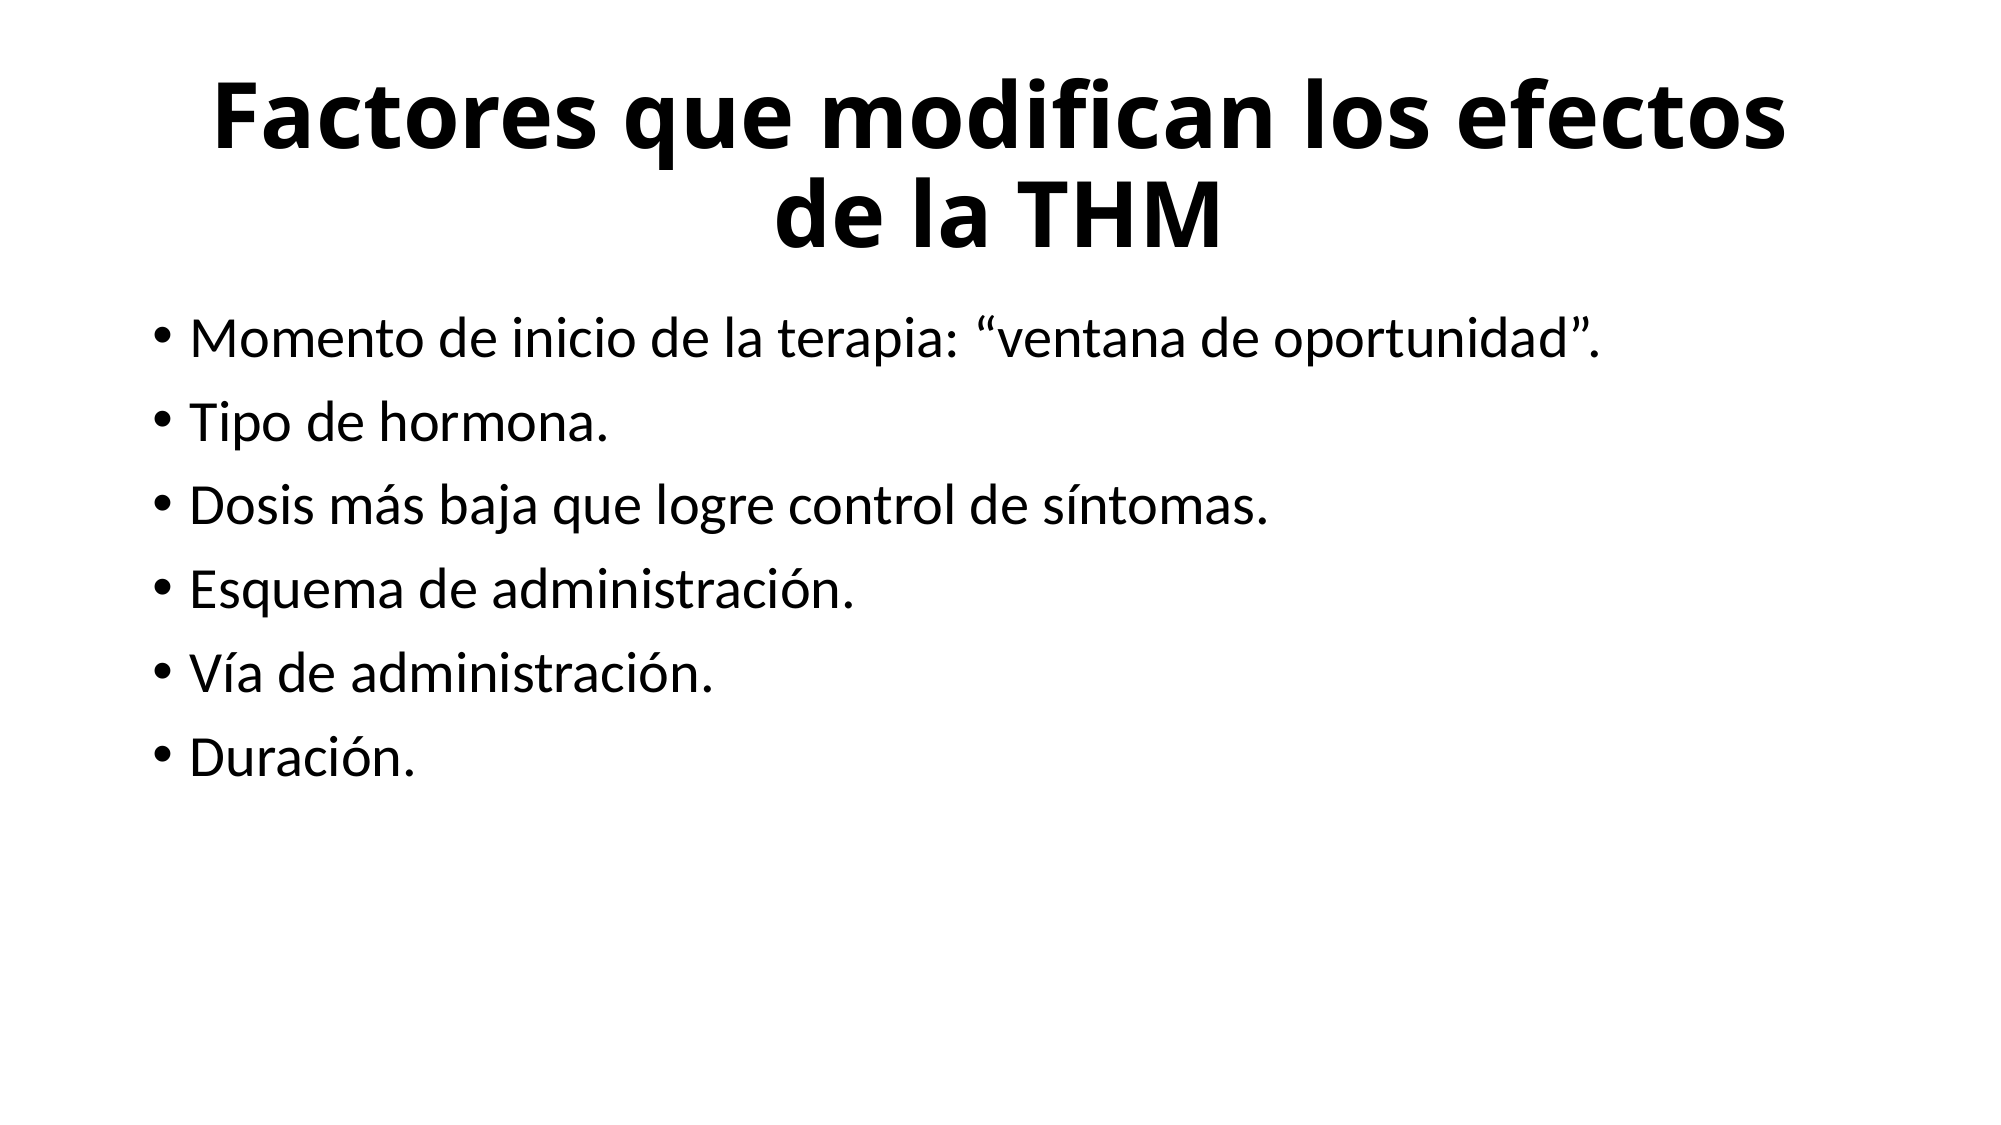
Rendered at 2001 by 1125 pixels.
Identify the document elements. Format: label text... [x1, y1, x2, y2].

title Factores que modifican los efectos de la THM [137, 59, 1863, 278]
list Momento de inicio de la terapia: “ventana de oportunidad”. Tipo de hormona. Dosis más baja que logre control de síntomas. Esquema de administración. Vía de administración. Duración. [137, 299, 1863, 1014]
